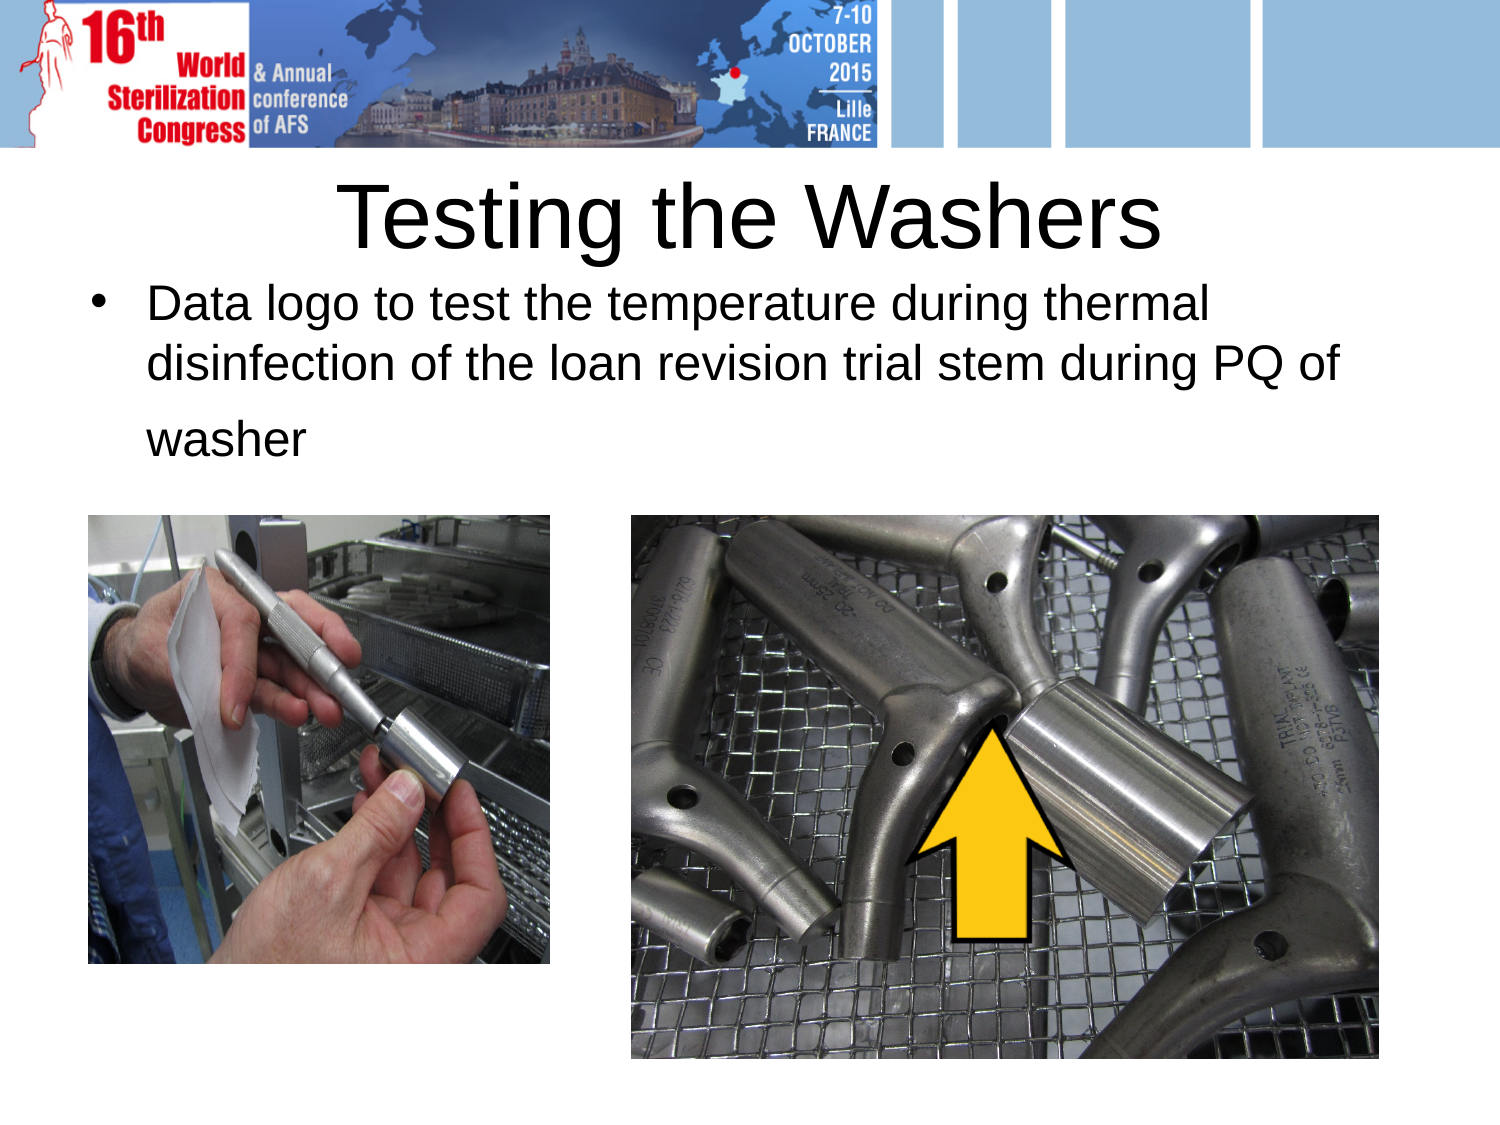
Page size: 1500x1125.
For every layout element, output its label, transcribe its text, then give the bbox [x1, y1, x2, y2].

picture [88, 515, 550, 965]
list Data logo to test the temperature during thermal disinfection of the loan revision trial stem during PQ of washer [75, 262, 1425, 1005]
title Testing the Washers [75, 158, 1425, 262]
picture [631, 515, 1379, 1059]
picture [0, 0, 1500, 150]
